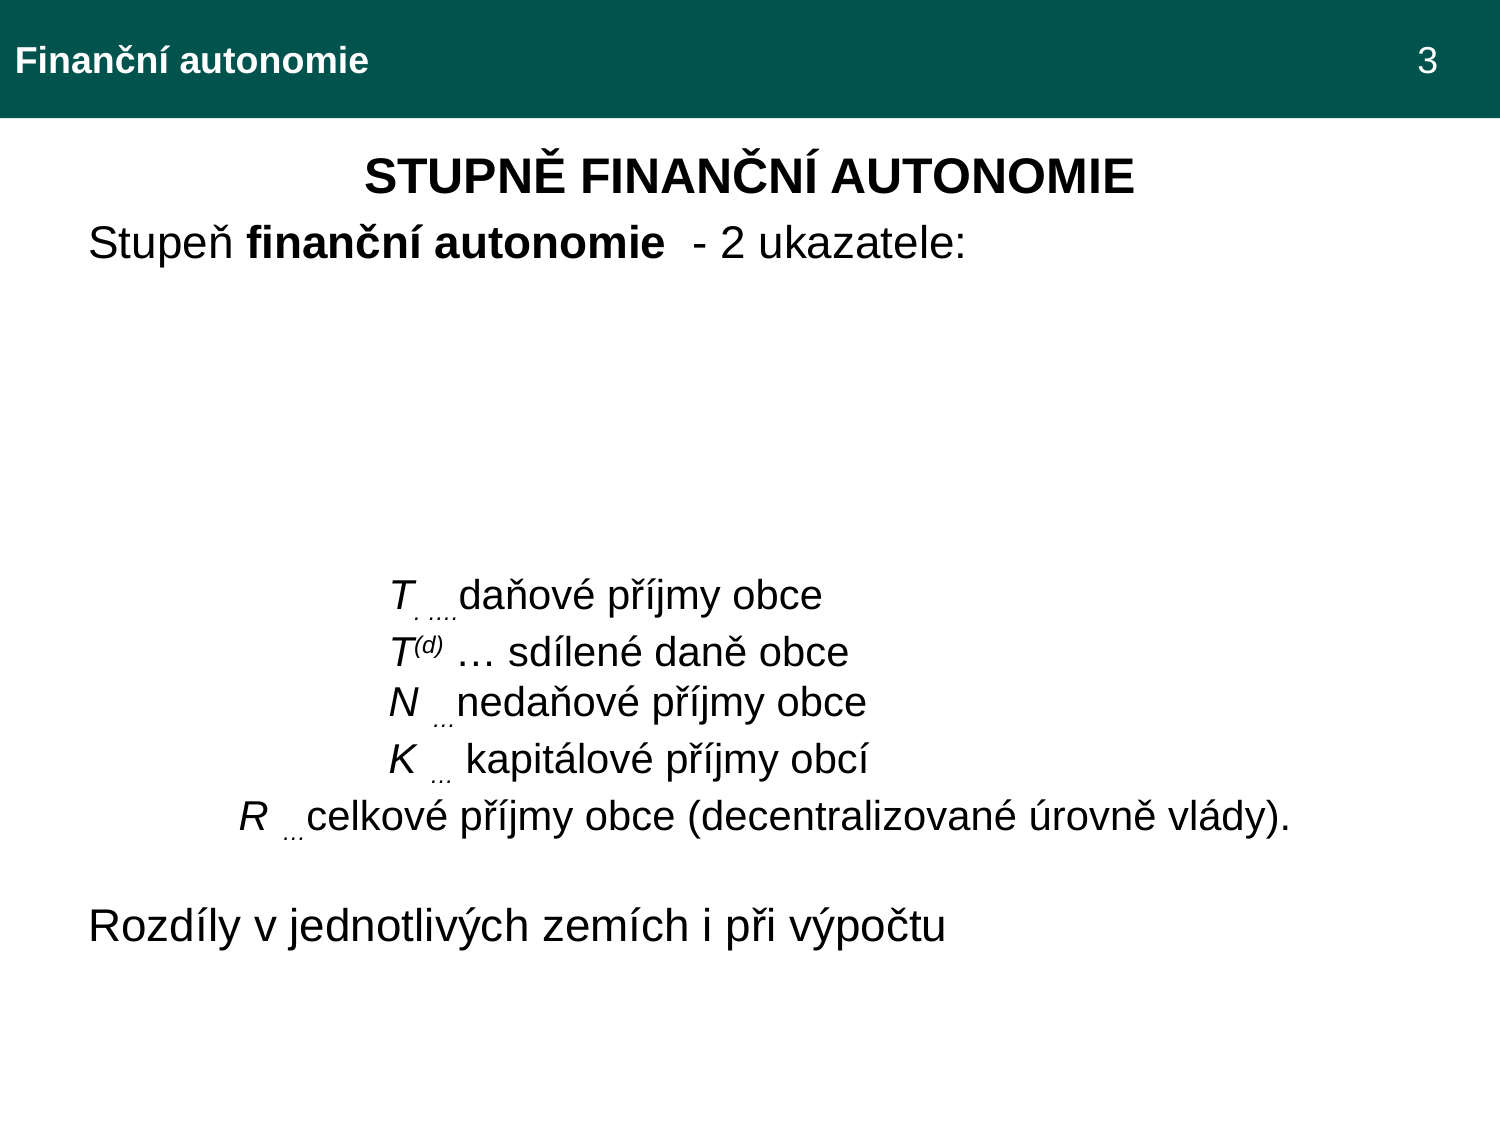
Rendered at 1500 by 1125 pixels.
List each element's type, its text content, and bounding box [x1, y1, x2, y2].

text_box Finanční autonomie 3 [0, 0, 1500, 120]
text_box Stupně FINANČNÍ AUTONOMIE [0, 135, 1500, 211]
